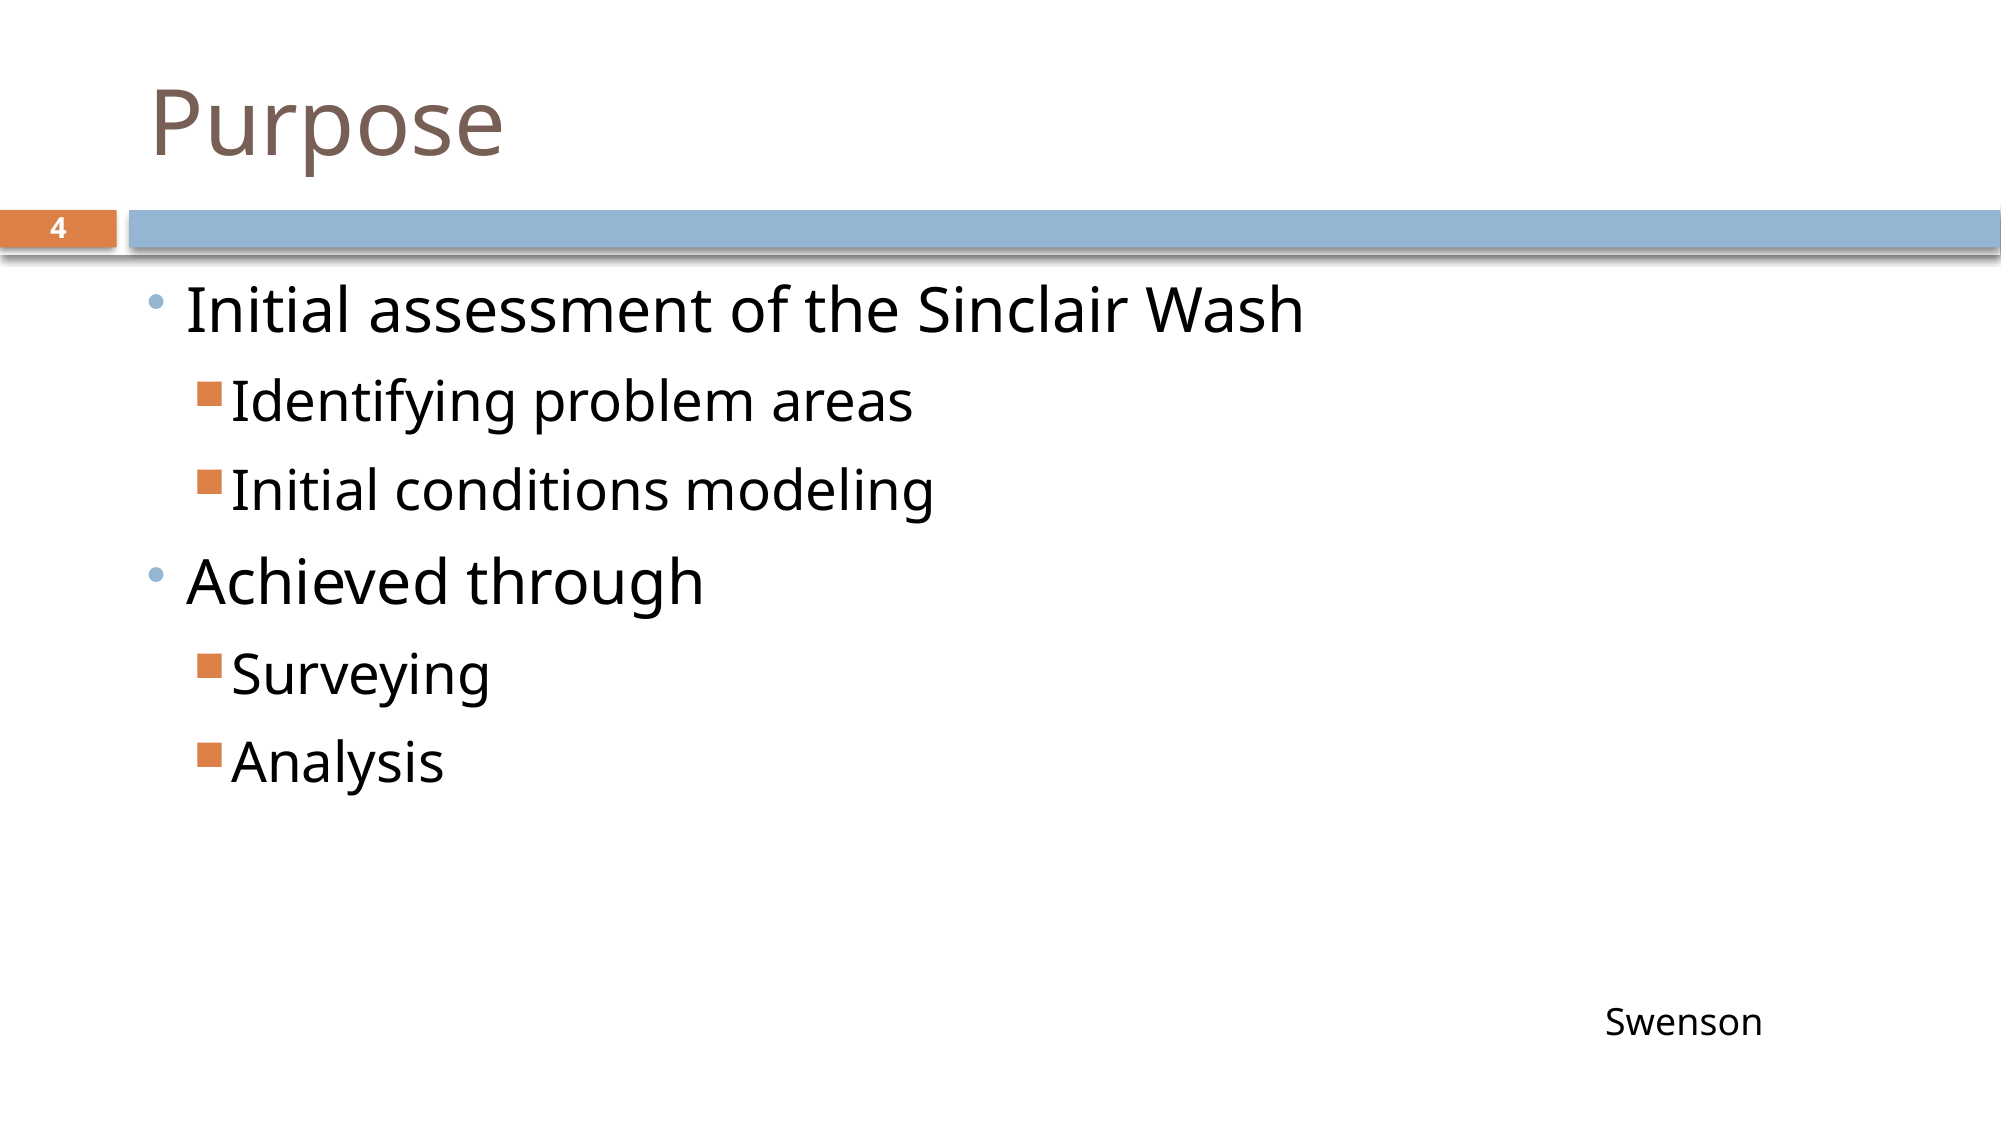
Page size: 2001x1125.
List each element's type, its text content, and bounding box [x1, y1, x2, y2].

list Initial assessment of the Sinclair Wash Identifying problem areas Initial conditions modeling Achieved through Surveying Analysis [133, 262, 1918, 1000]
slide_number 4 [0, 208, 117, 249]
title Purpose [133, 37, 1918, 200]
text_box Swenson [1590, 990, 1893, 1051]
